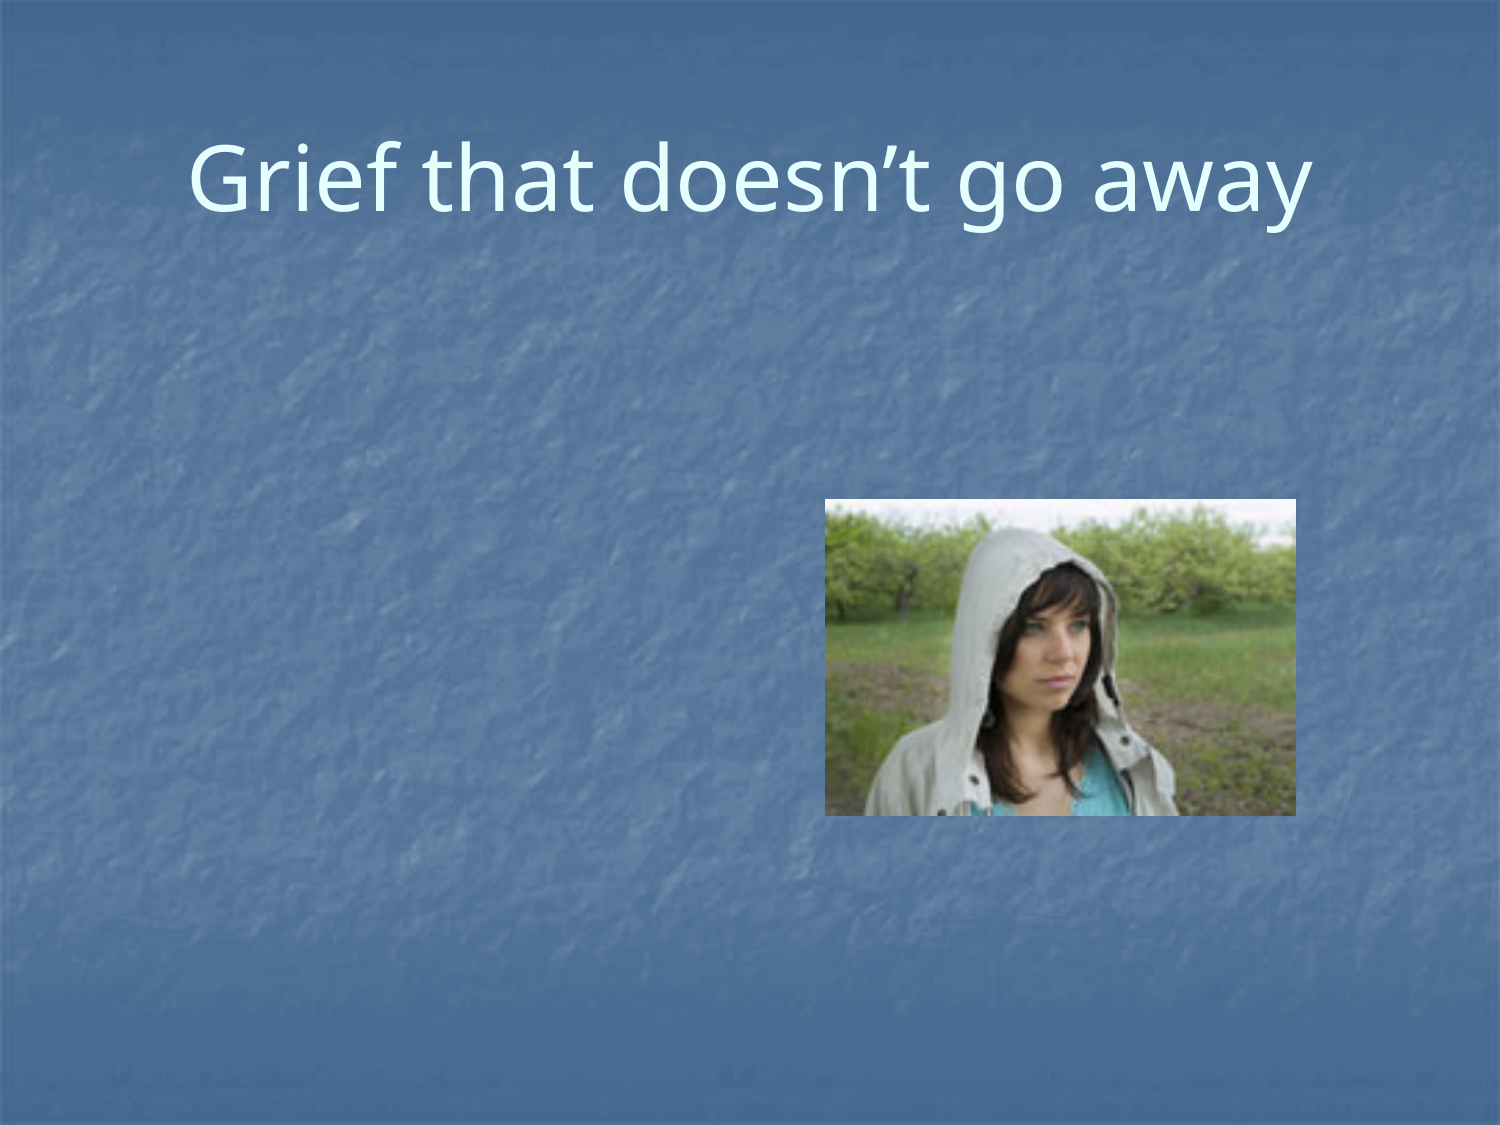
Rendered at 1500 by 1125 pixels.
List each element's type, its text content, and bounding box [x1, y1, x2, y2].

title Grief that doesn’t go away [74, 62, 1426, 288]
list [824, 499, 1296, 816]
